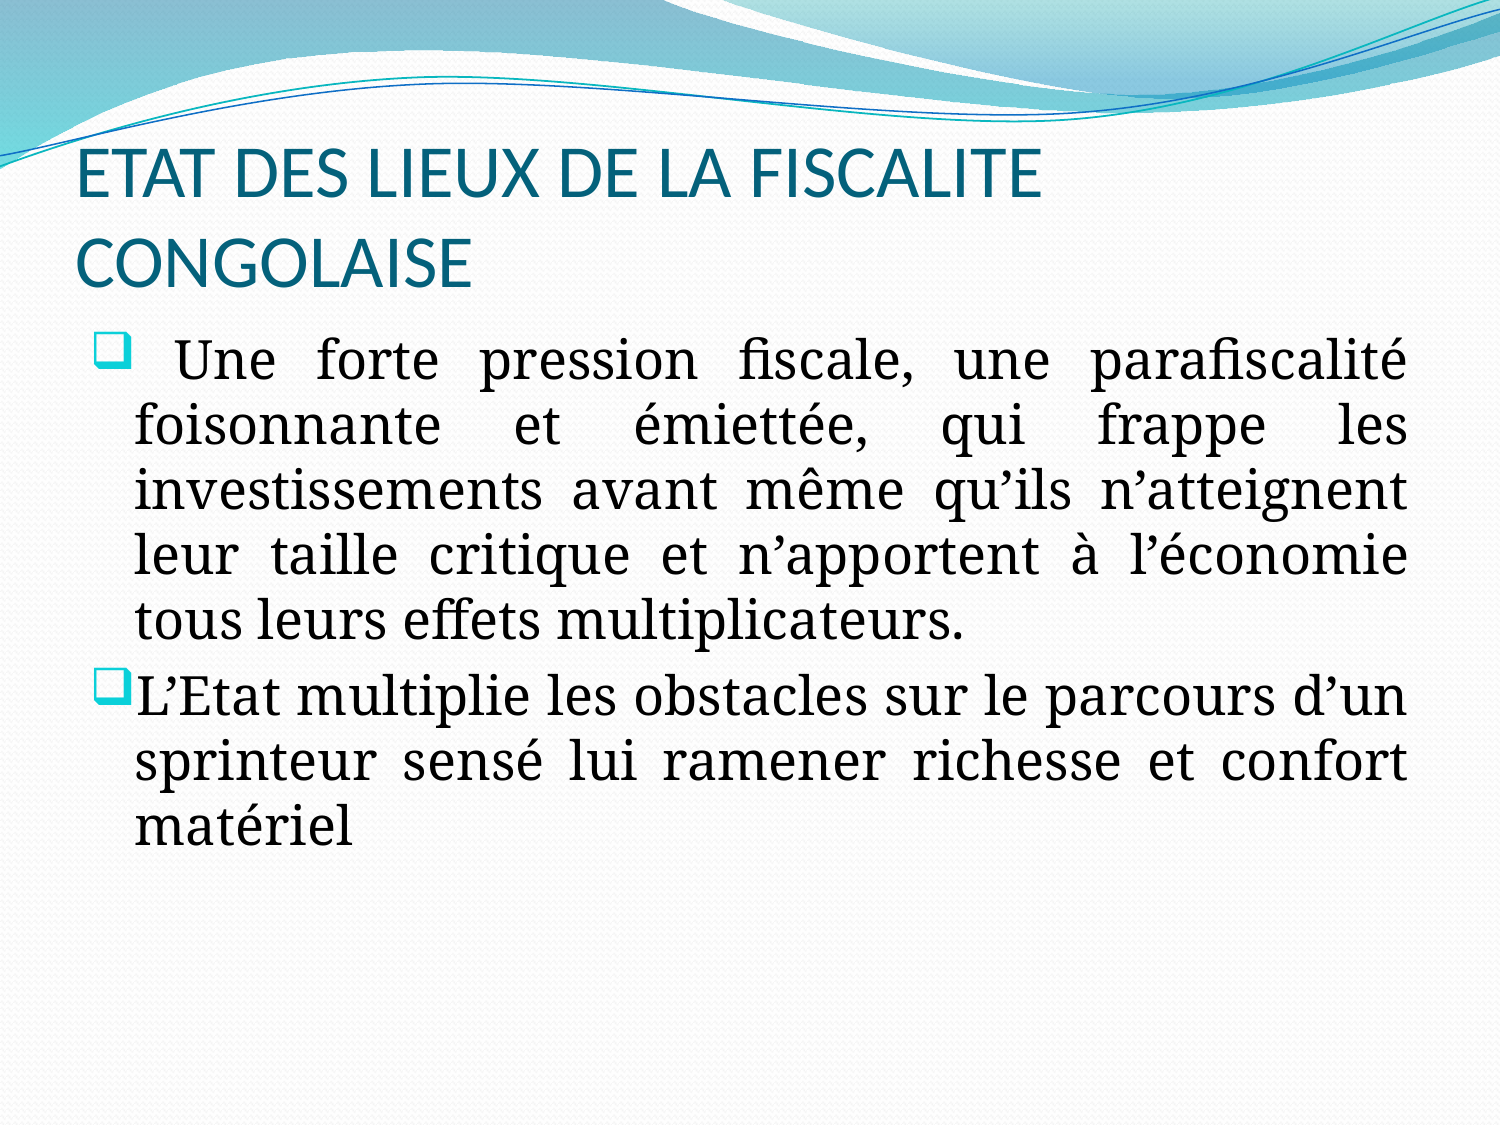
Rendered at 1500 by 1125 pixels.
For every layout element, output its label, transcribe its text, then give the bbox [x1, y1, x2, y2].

list Une forte pression fiscale, une parafiscalité foisonnante et émiettée, qui frappe les investissements avant même qu’ils n’atteignent leur taille critique et n’apportent à l’économie tous leurs effets multiplicateurs. L’Etat multiplie les obstacles sur le parcours d’un sprinteur sensé lui ramener richesse et confort matériel [75, 317, 1425, 1038]
title ETAT DES LIEUX DE LA FISCALITE CONGOLAISE [75, 115, 1425, 303]
